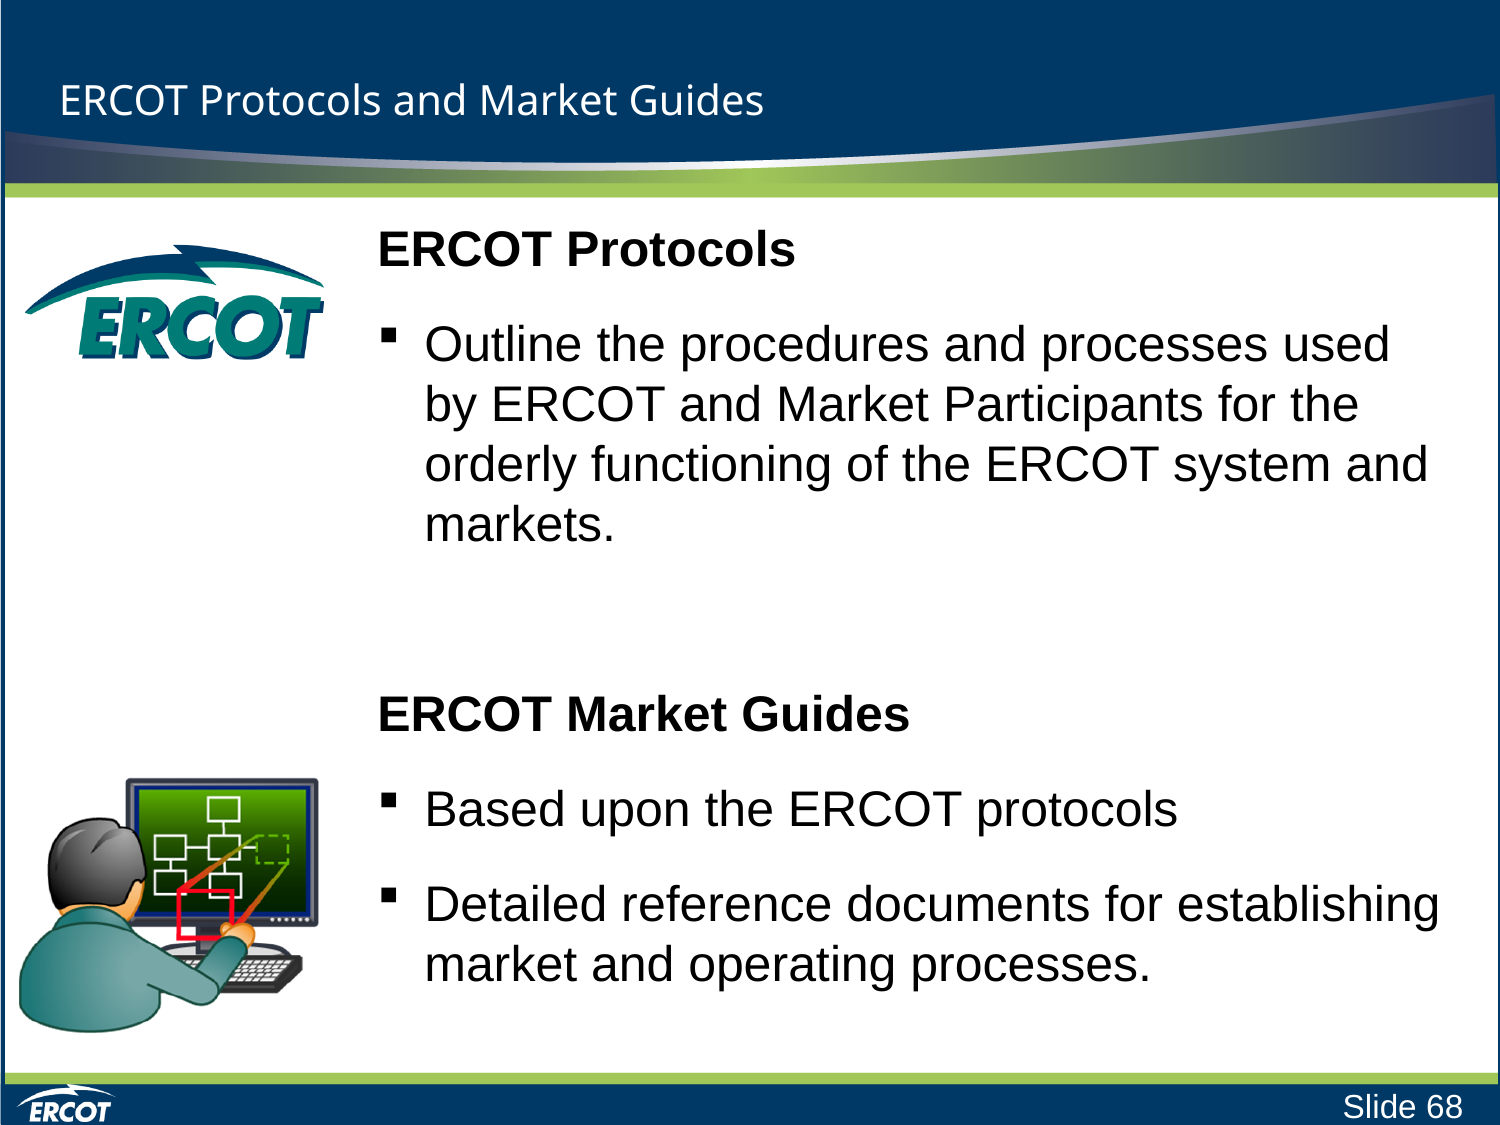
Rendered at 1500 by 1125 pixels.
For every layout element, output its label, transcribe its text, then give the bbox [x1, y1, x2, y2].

title ERCOT Protocols and Market Guides [43, 52, 1463, 145]
picture [0, 0, 1500, 1125]
list ERCOT Protocols Outline the procedures and processes used by ERCOT and Market Participants for the orderly functioning of the ERCOT system and markets. ERCOT Market Guides Based upon the ERCOT protocols Detailed reference documents for establishing market and operating processes. [362, 209, 1463, 1051]
